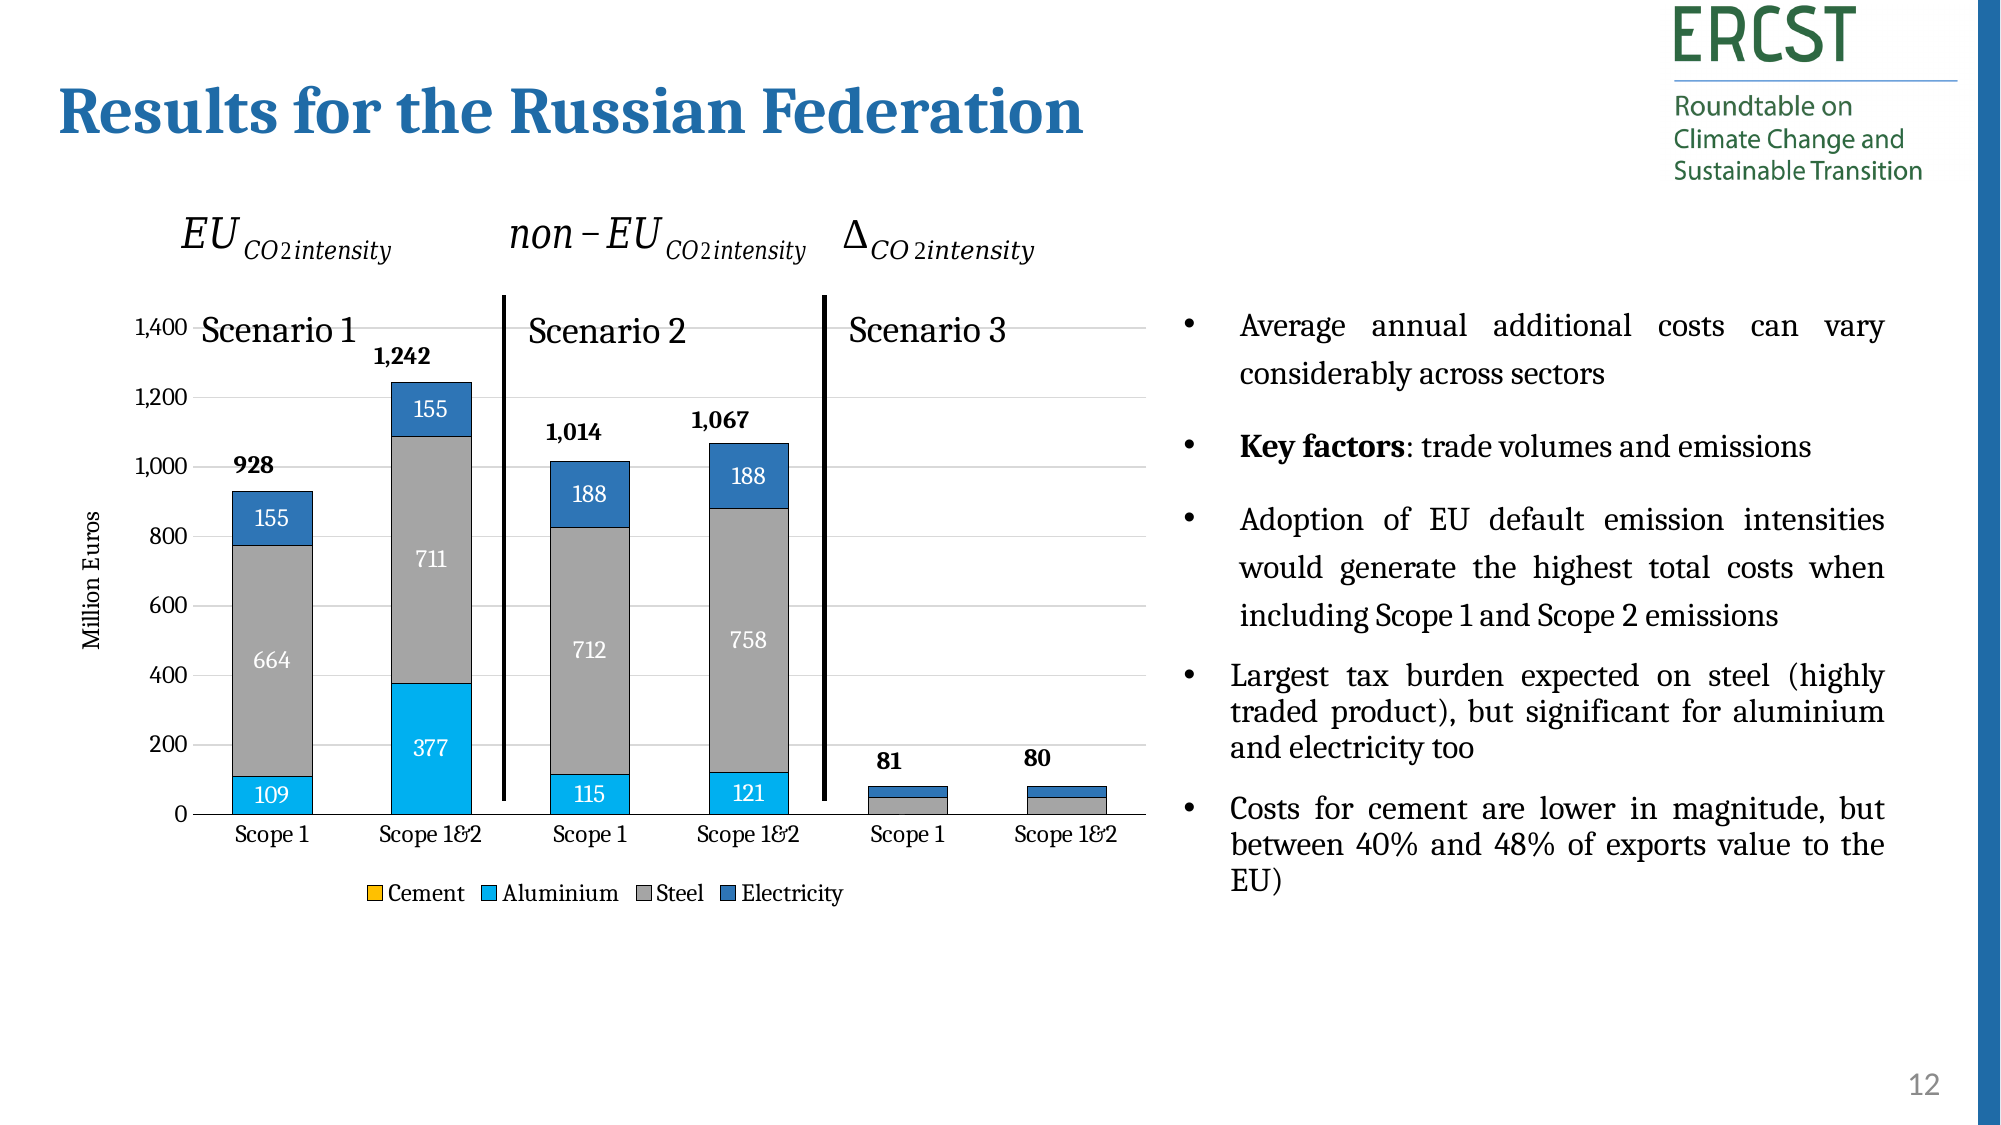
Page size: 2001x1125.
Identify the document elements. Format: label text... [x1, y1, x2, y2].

slide_number 12 [1505, 1051, 1956, 1112]
chart [43, 211, 1169, 914]
picture [1660, 4, 1975, 181]
text_box Average annual additional costs can vary considerably across sectors Key factors: trade volumes and emissions Adoption of EU default emission intensities would generate the highest total costs when including Scope 1 and Scope 2 emissions Largest tax burden expected on steel (highly traded product), but significant for aluminium and electricity too Costs for cement are lower in magnitude, but between 40% and 48% of exports value to the EU) [1169, 288, 1901, 906]
list Results for the Russian Federation [43, 68, 1838, 156]
